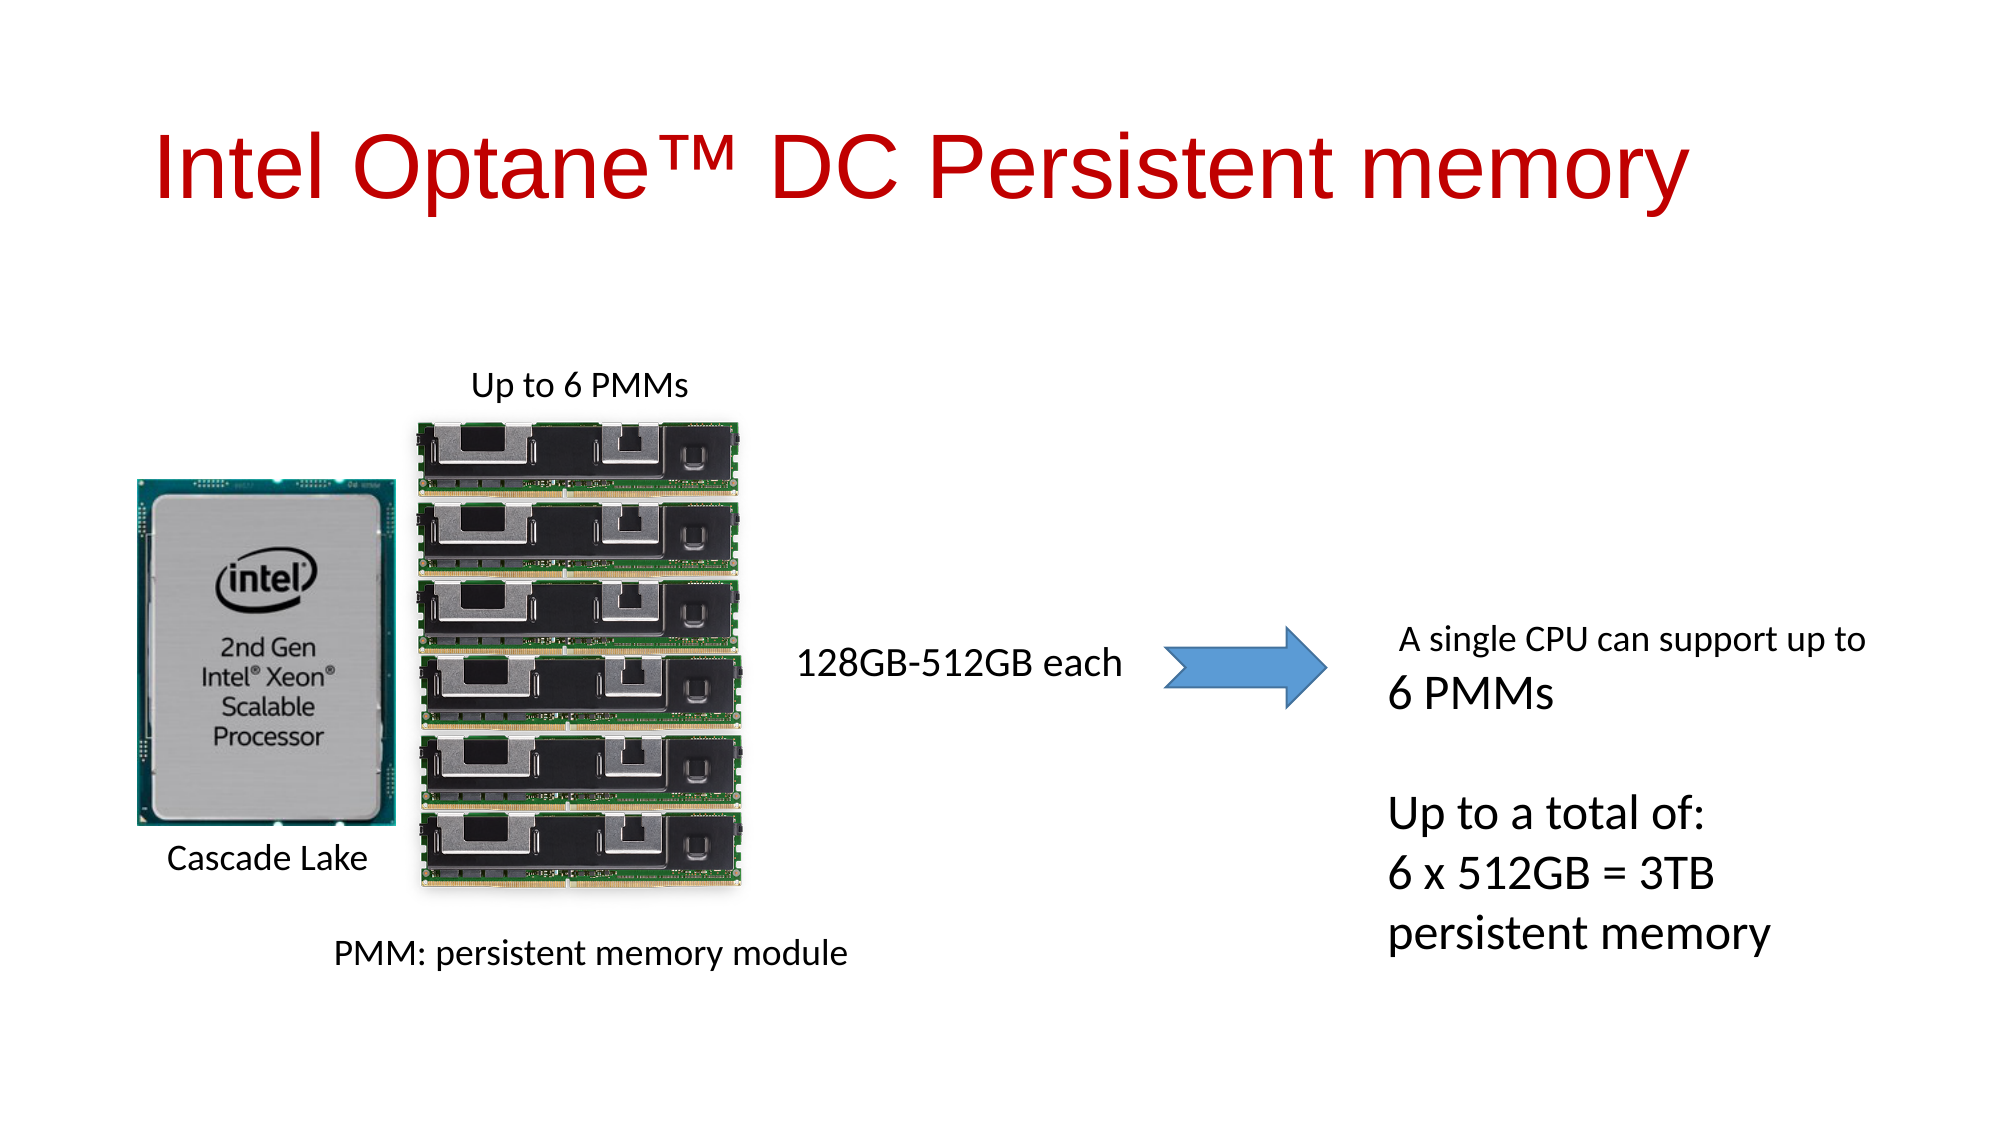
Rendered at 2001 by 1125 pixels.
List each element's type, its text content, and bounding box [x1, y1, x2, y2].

title Intel Optane™ DC Persistent memory [137, 59, 1863, 278]
text_box PMM: persistent memory module [318, 920, 1297, 980]
text_box A single CPU can support up to 6 PMMs Up to a total of: 6 x 512GB = 3TB persistent memory [1372, 607, 1894, 967]
text_box Cascade Lake [140, 826, 395, 886]
text_box 128GB-512GB each [780, 627, 1144, 693]
text_box [1163, 625, 1328, 710]
picture [137, 367, 762, 941]
text_box Up to 6 PMMs [398, 352, 762, 413]
